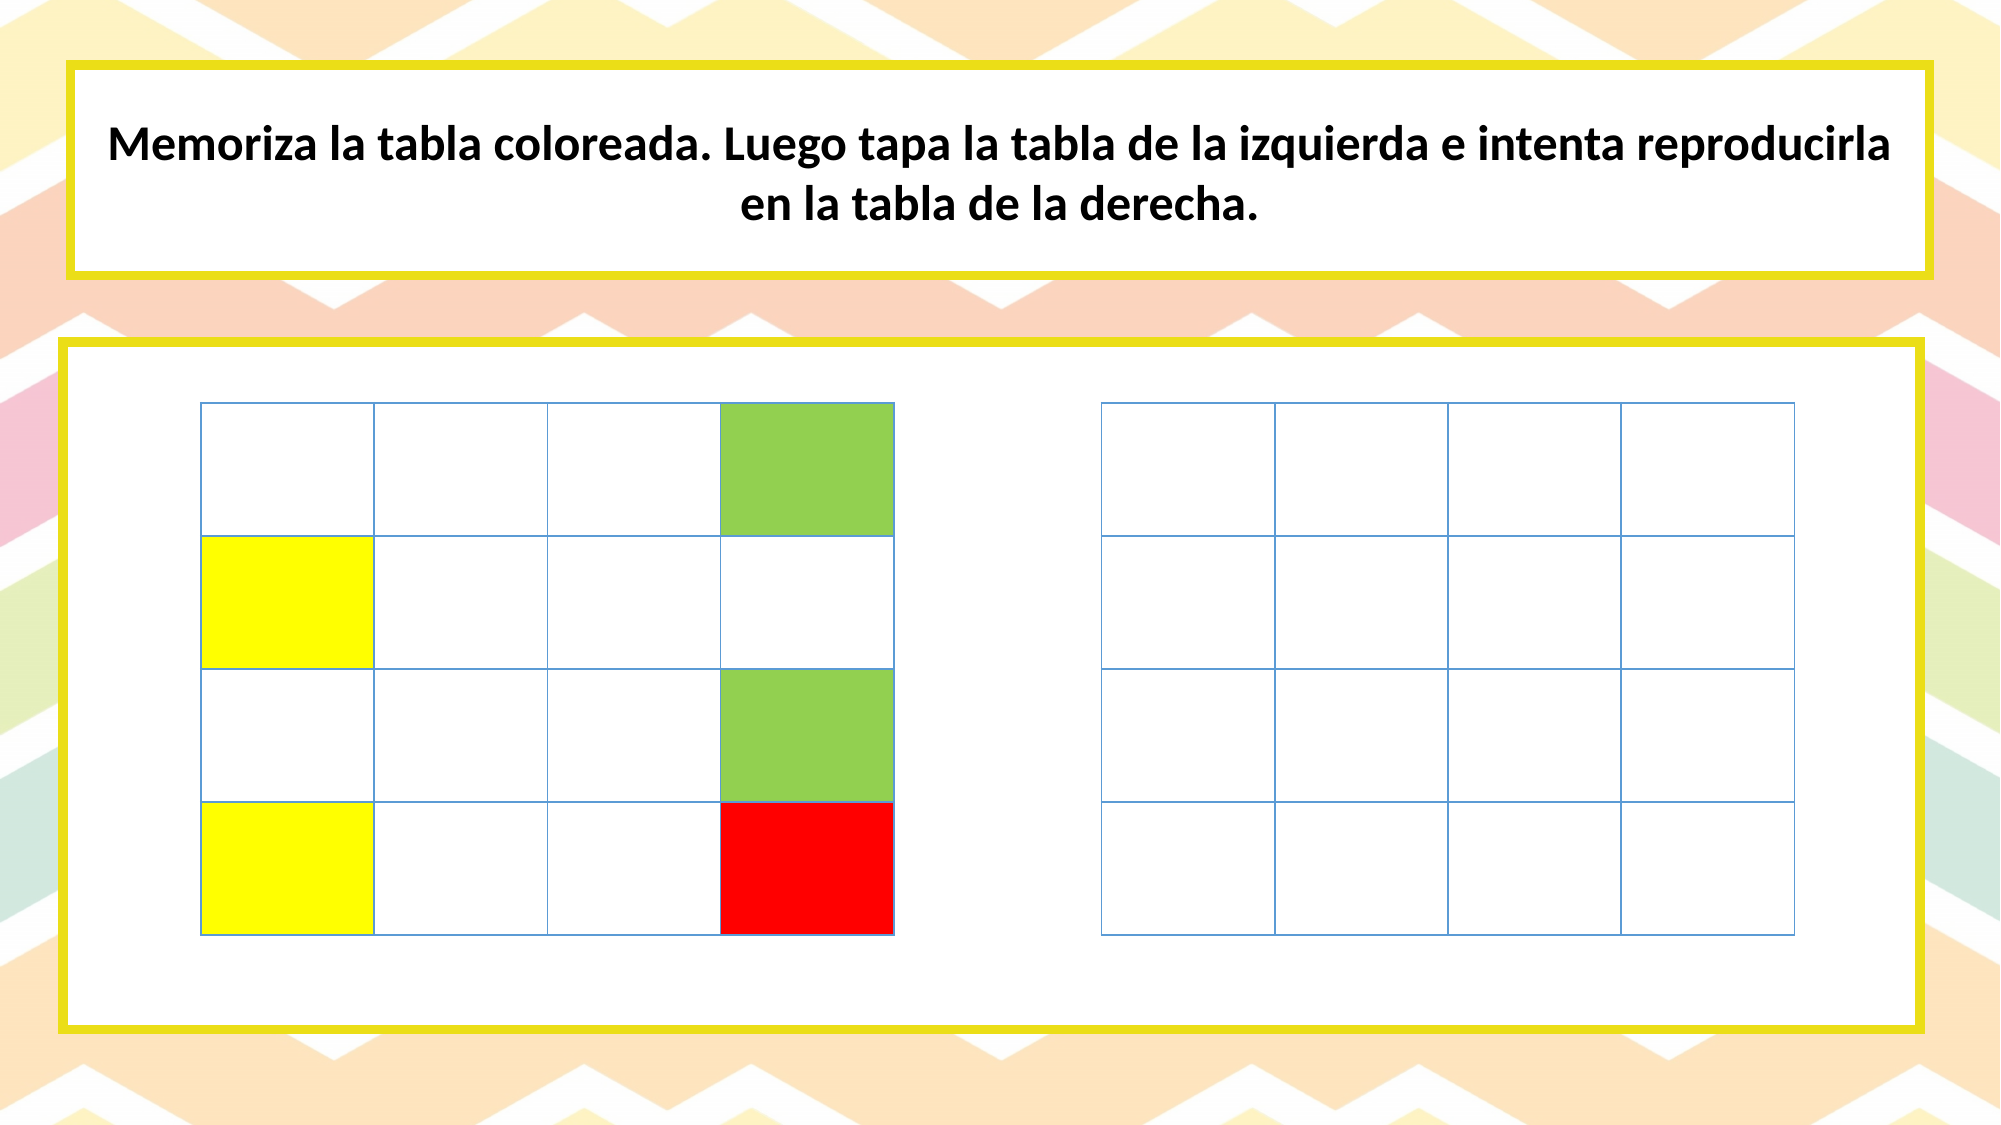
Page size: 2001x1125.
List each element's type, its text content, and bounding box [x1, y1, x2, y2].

table_cell [1449, 537, 1620, 668]
table_header [721, 404, 893, 535]
table_cell [548, 803, 720, 934]
table_cell [548, 537, 720, 668]
table_header [1449, 404, 1620, 535]
table_cell [202, 670, 373, 801]
table_cell [1622, 803, 1794, 934]
table_header [1102, 404, 1274, 535]
table_cell [1276, 670, 1447, 801]
table_cell [375, 670, 547, 801]
text_box [62, 341, 1921, 1031]
table_cell [1276, 803, 1447, 934]
table_cell [202, 537, 373, 668]
table_cell [1276, 537, 1447, 668]
table_header [1276, 404, 1447, 535]
table_cell [1102, 537, 1274, 668]
table_cell [1102, 670, 1274, 801]
table_cell [202, 803, 373, 934]
table_header [548, 404, 720, 535]
table_cell [721, 670, 893, 801]
table_cell [721, 803, 893, 934]
table_cell [1622, 537, 1794, 668]
text_box Memoriza la tabla coloreada. Luego tapa la tabla de la izquierda e intenta reproducirla en la tabla de la derecha. [69, 64, 1931, 277]
table_cell [1102, 803, 1274, 934]
table_cell [1449, 803, 1620, 934]
table_header [375, 404, 547, 535]
table_cell [721, 537, 893, 668]
table_header [202, 404, 373, 535]
table_header [1622, 404, 1794, 535]
table_cell [375, 537, 547, 668]
table_cell [1449, 670, 1620, 801]
table_cell [375, 803, 547, 934]
table_cell [548, 670, 720, 801]
table_cell [1622, 670, 1794, 801]
